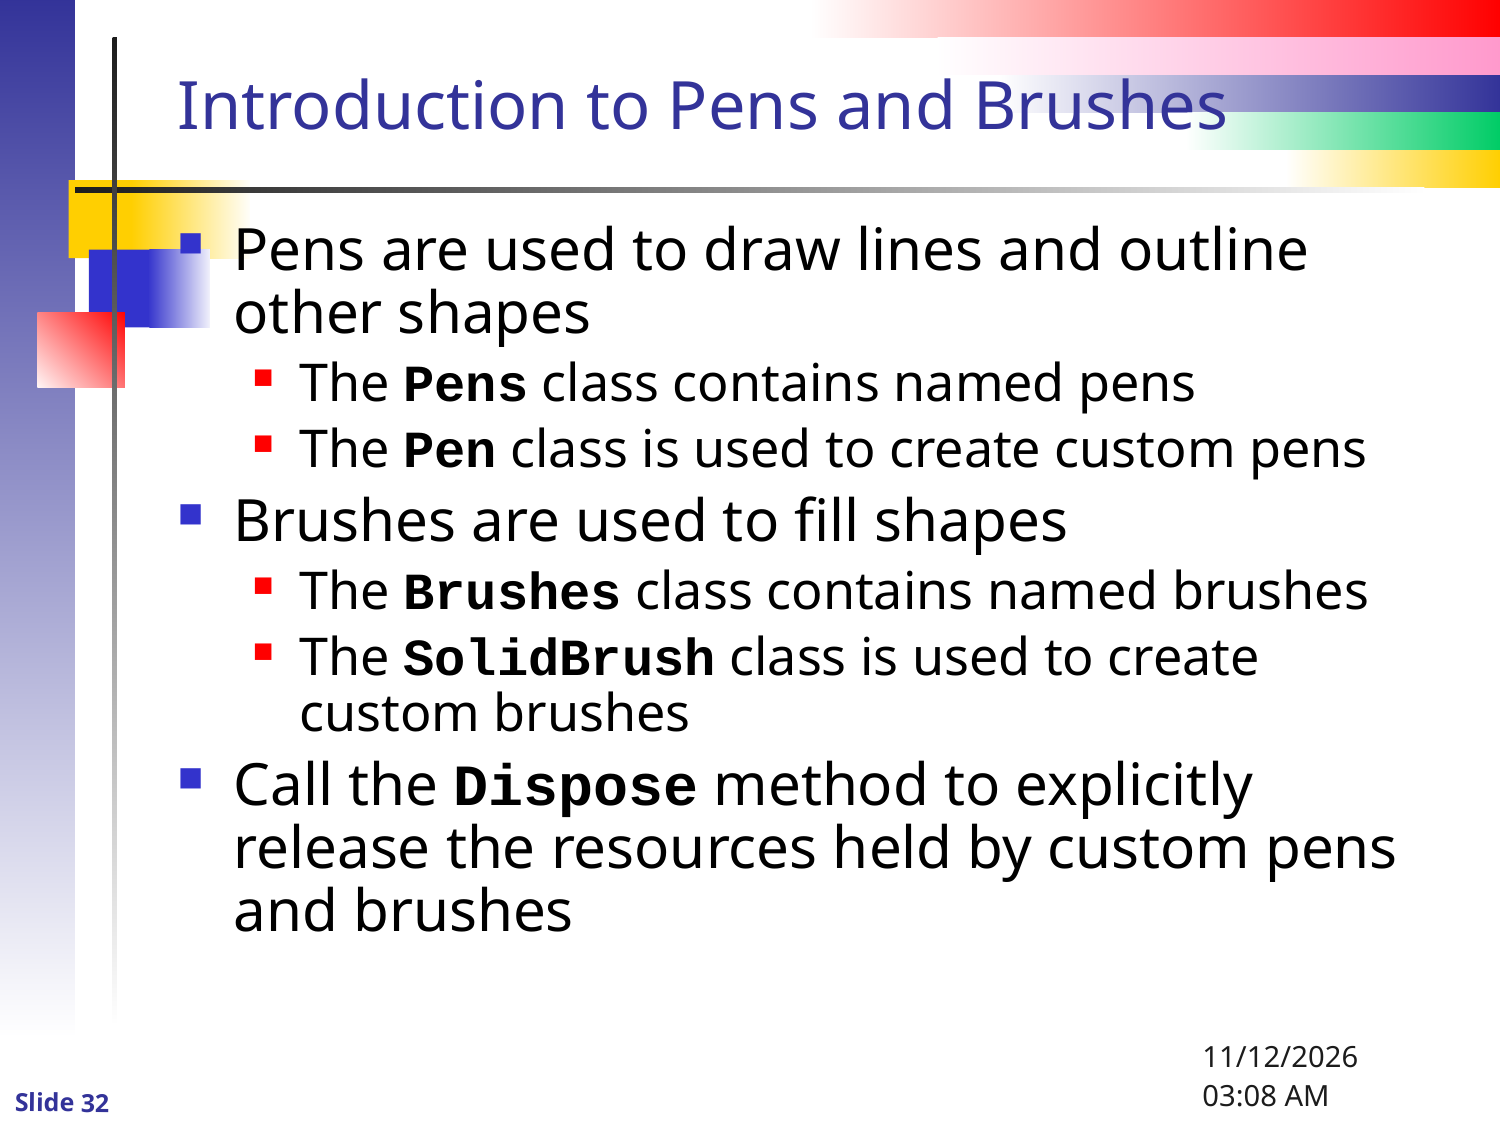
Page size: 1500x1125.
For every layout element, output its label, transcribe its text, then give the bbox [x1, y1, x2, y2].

title Introduction to Pens and Brushes [162, 37, 1466, 150]
list Pens are used to draw lines and outline other shapes The Pens class contains named pens The Pen class is used to create custom pens Brushes are used to fill shapes The Brushes class contains named brushes The SolidBrush class is used to create custom brushes Call the Dispose method to explicitly release the resources held by custom pens and brushes [162, 212, 1469, 1006]
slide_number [1187, 1050, 1500, 1125]
